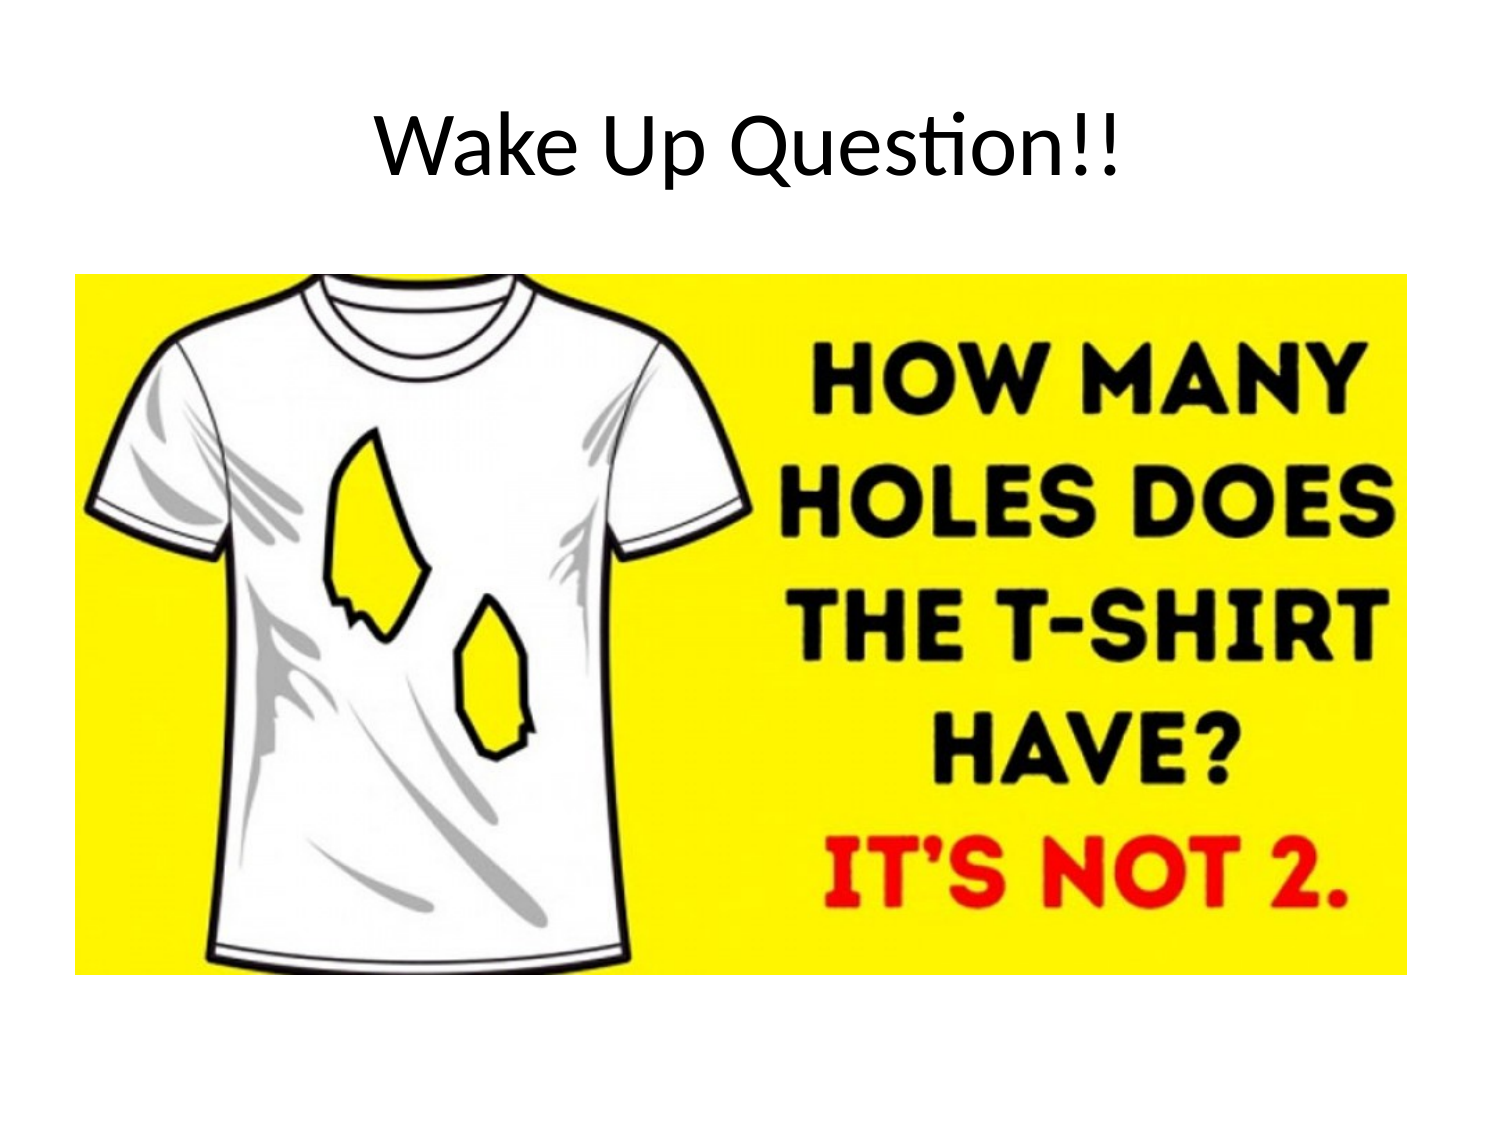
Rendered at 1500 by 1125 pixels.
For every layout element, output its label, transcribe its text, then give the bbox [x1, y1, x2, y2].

title Wake Up Question!! [75, 45, 1425, 233]
picture [74, 274, 1408, 976]
